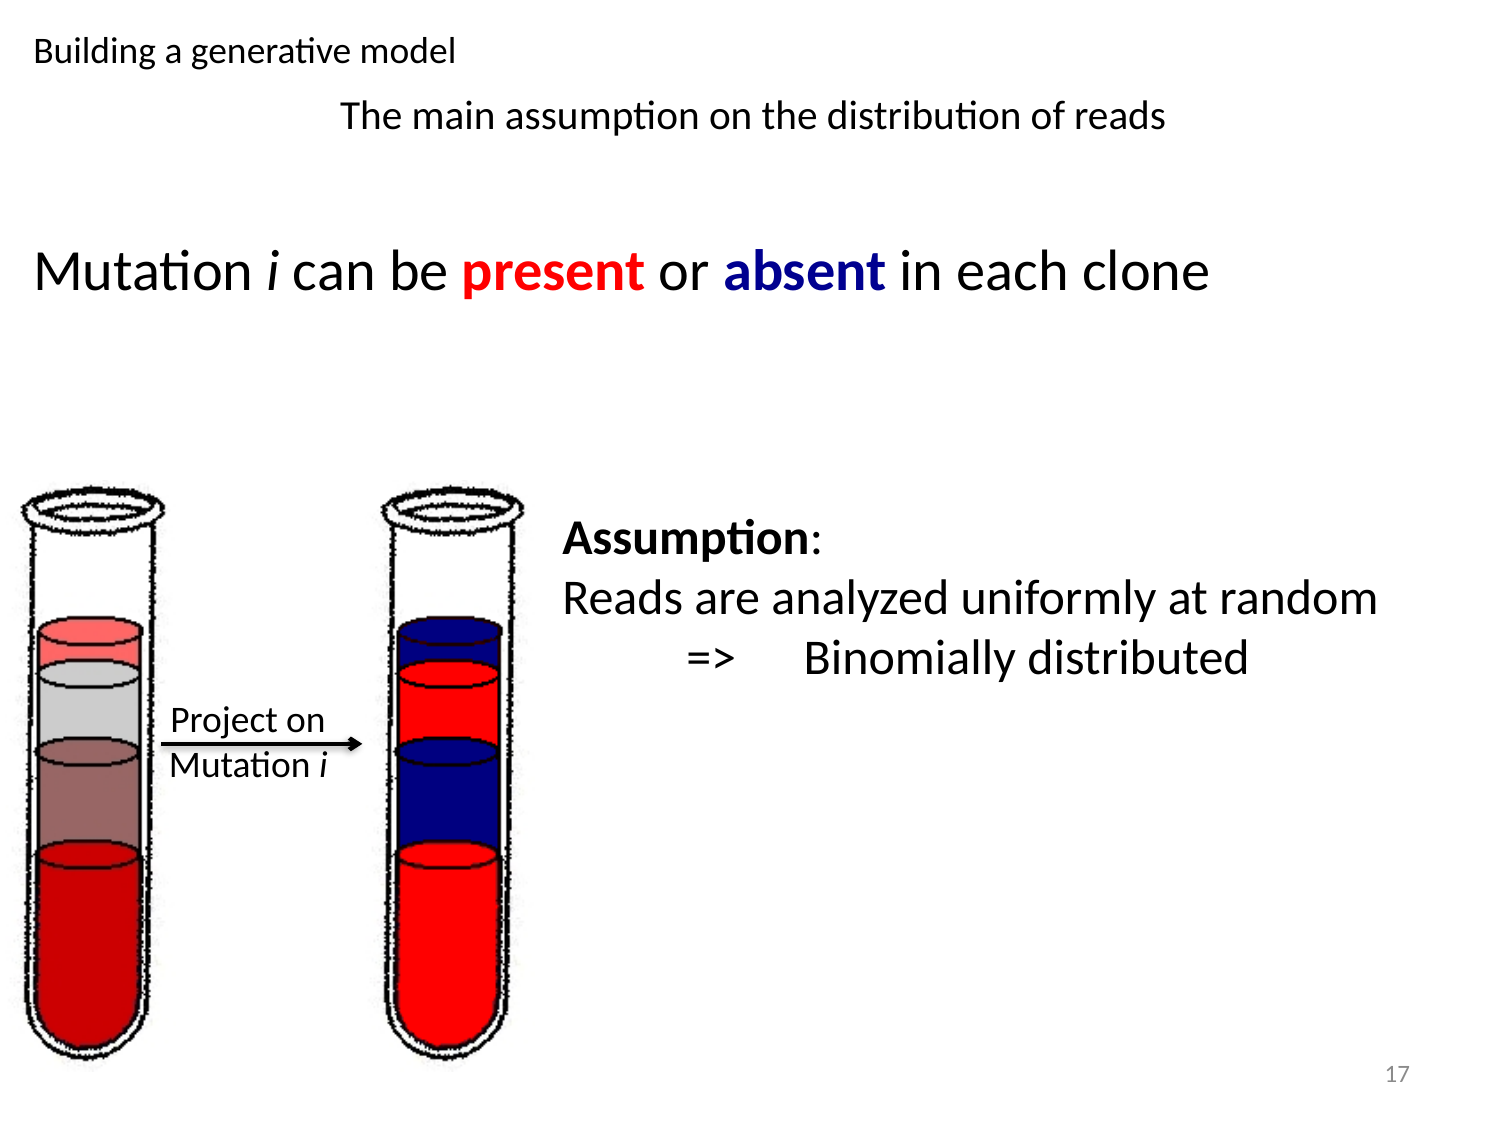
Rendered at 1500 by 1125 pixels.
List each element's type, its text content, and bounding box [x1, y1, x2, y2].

picture [364, 480, 536, 1072]
title The main assumption on the distribution of reads [18, 21, 1500, 148]
text_box Assumption: Reads are analyzed uniformly at random => Binomially distributed [547, 496, 1499, 692]
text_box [129, 687, 376, 794]
text_box Mutation i can be present or absent in each clone [18, 224, 1474, 310]
picture [5, 480, 177, 1072]
text_box Building a generative model [18, 18, 493, 124]
slide_number 17 [1074, 1042, 1425, 1103]
